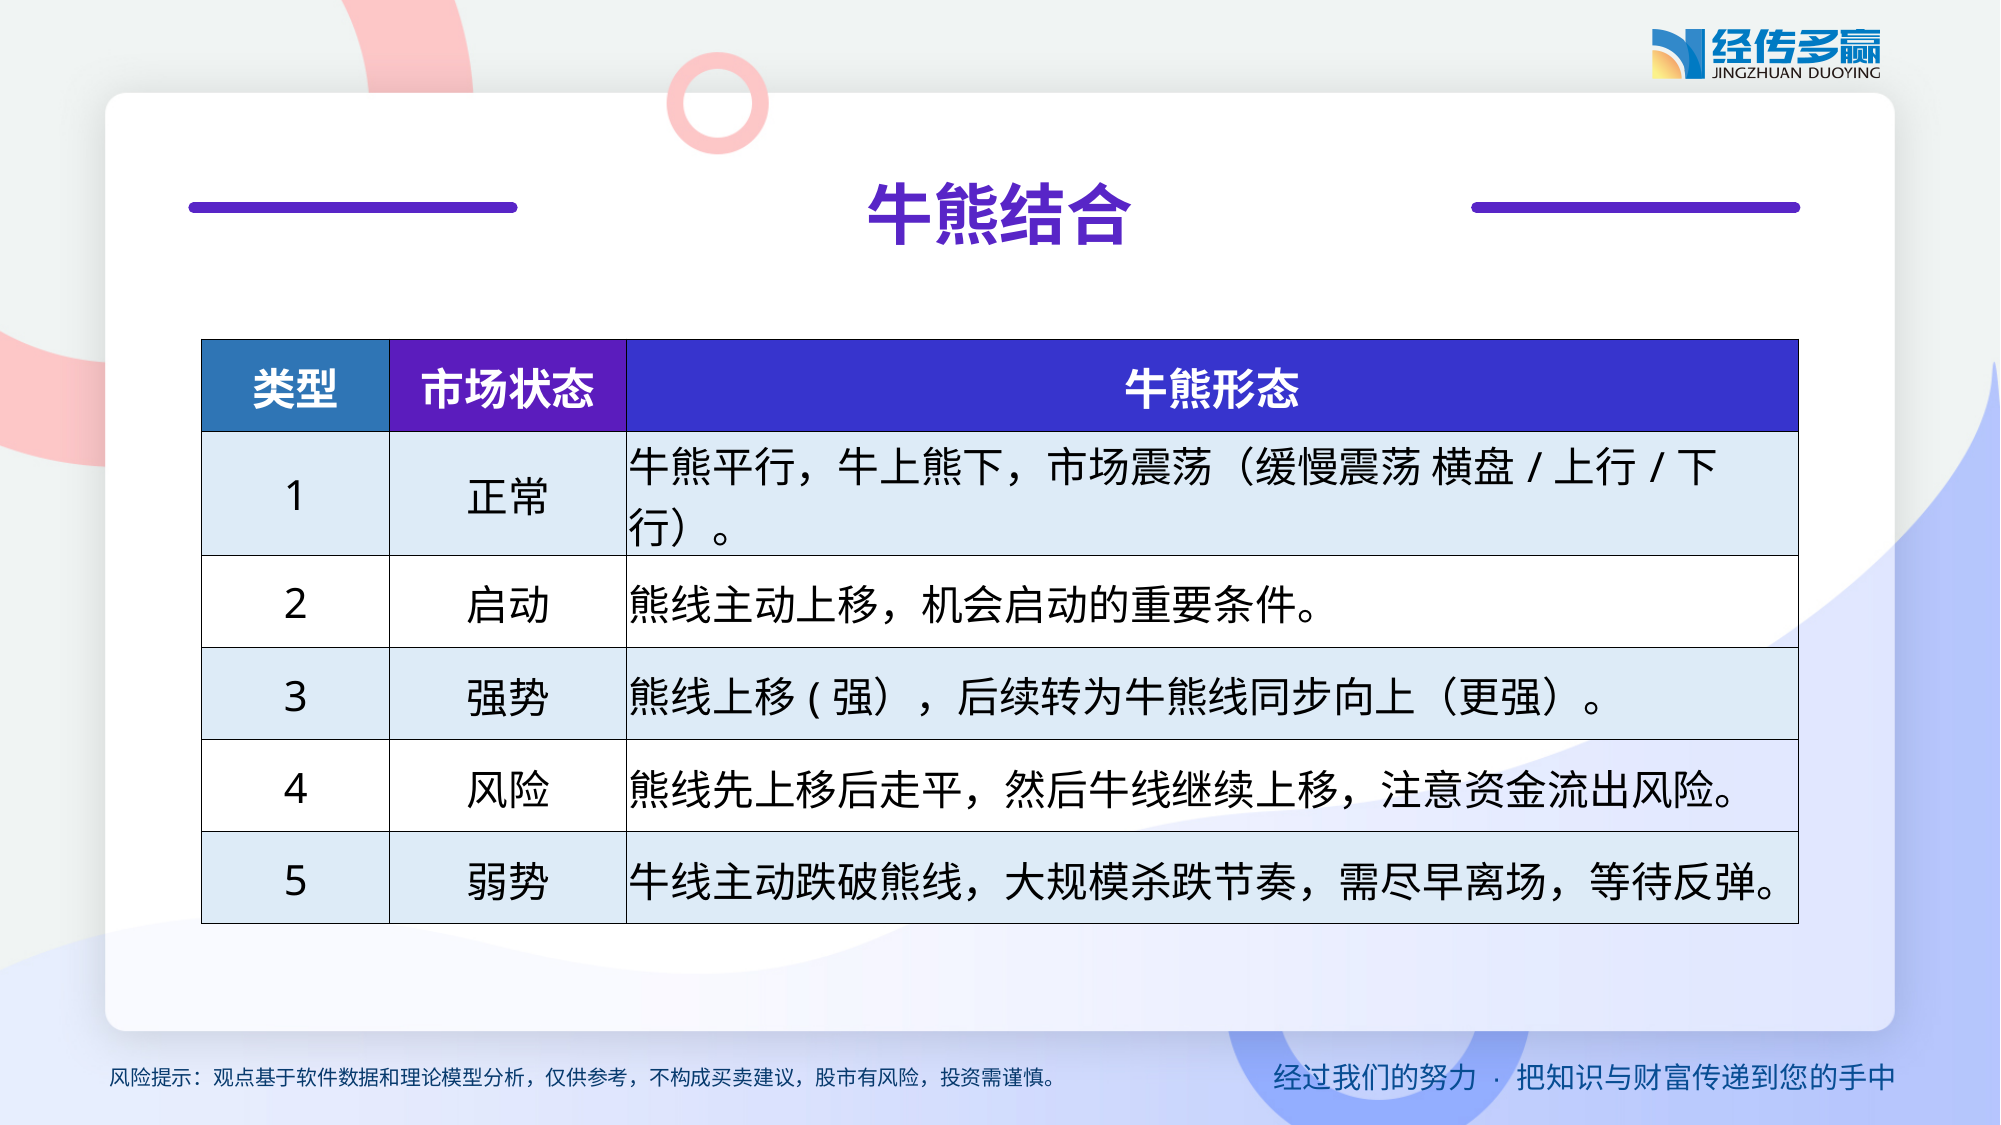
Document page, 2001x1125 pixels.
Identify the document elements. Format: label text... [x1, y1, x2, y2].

table_cell 3 [202, 648, 389, 739]
table_cell 强势 [390, 648, 626, 739]
table_cell 启动 [390, 556, 626, 647]
table_cell 5 [202, 832, 389, 923]
table_header 类型 [202, 340, 389, 431]
table_header 市场状态 [390, 340, 626, 431]
table_cell 牛熊平行，牛上熊下，市场震荡（缓慢震荡 横盘/上行/下行）。 [627, 432, 1798, 555]
table_cell 牛线主动跌破熊线，大规模杀跌节奏，需尽早离场，等待反弹。 [627, 832, 1798, 923]
table_cell 4 [202, 740, 389, 831]
table_cell 1 [202, 432, 389, 555]
table_header 牛熊形态 [627, 340, 1798, 431]
list 牛熊结合 [540, 150, 1460, 259]
picture [0, 0, 2000, 1125]
table_cell 2 [202, 556, 389, 647]
table_cell 熊线主动上移，机会启动的重要条件。 [627, 556, 1798, 647]
table_cell 正常 [390, 432, 626, 555]
table_cell 熊线上移(强），后续转为牛熊线同步向上（更强）。 [627, 648, 1798, 739]
table_cell 风险 [390, 740, 626, 831]
table_cell 弱势 [390, 832, 626, 923]
table_cell 熊线先上移后走平，然后牛线继续上移，注意资金流出风险。 [627, 740, 1798, 831]
